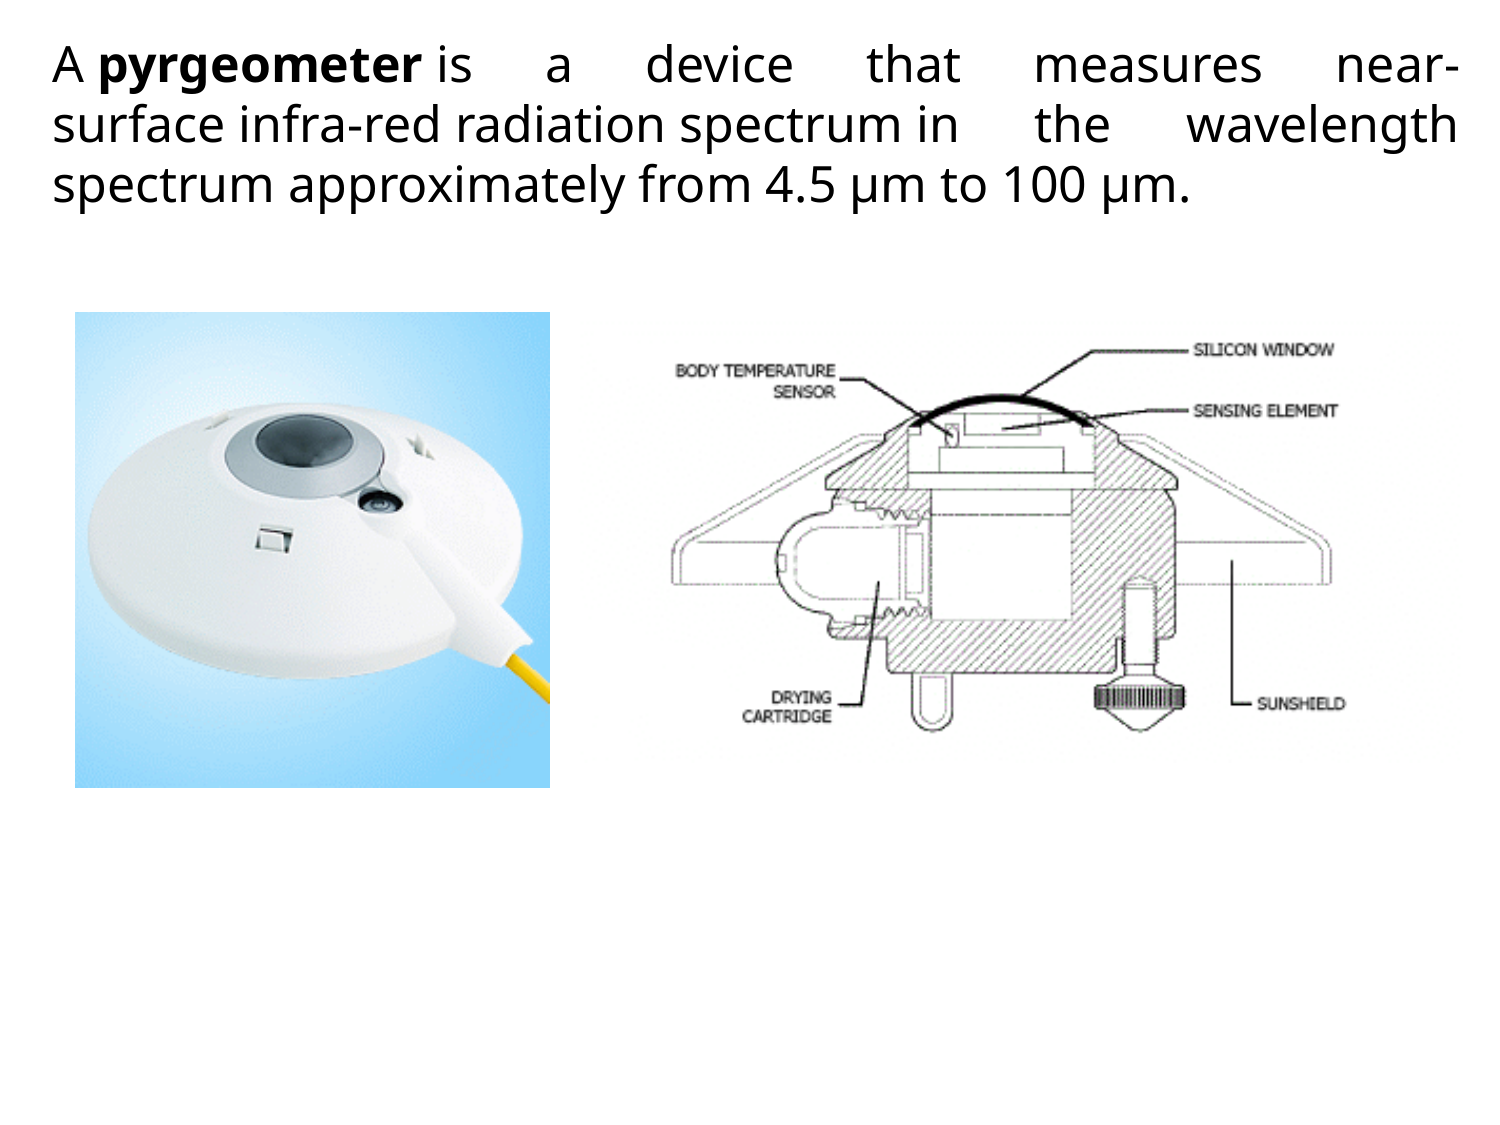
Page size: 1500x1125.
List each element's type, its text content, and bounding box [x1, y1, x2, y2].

picture [574, 312, 1467, 763]
text_box A pyrgeometer is a device that measures near-surface infra-red radiation spectrum in the wavelength spectrum approximately from 4.5 μm to 100 μm. [37, 24, 1475, 220]
picture [74, 312, 551, 788]
